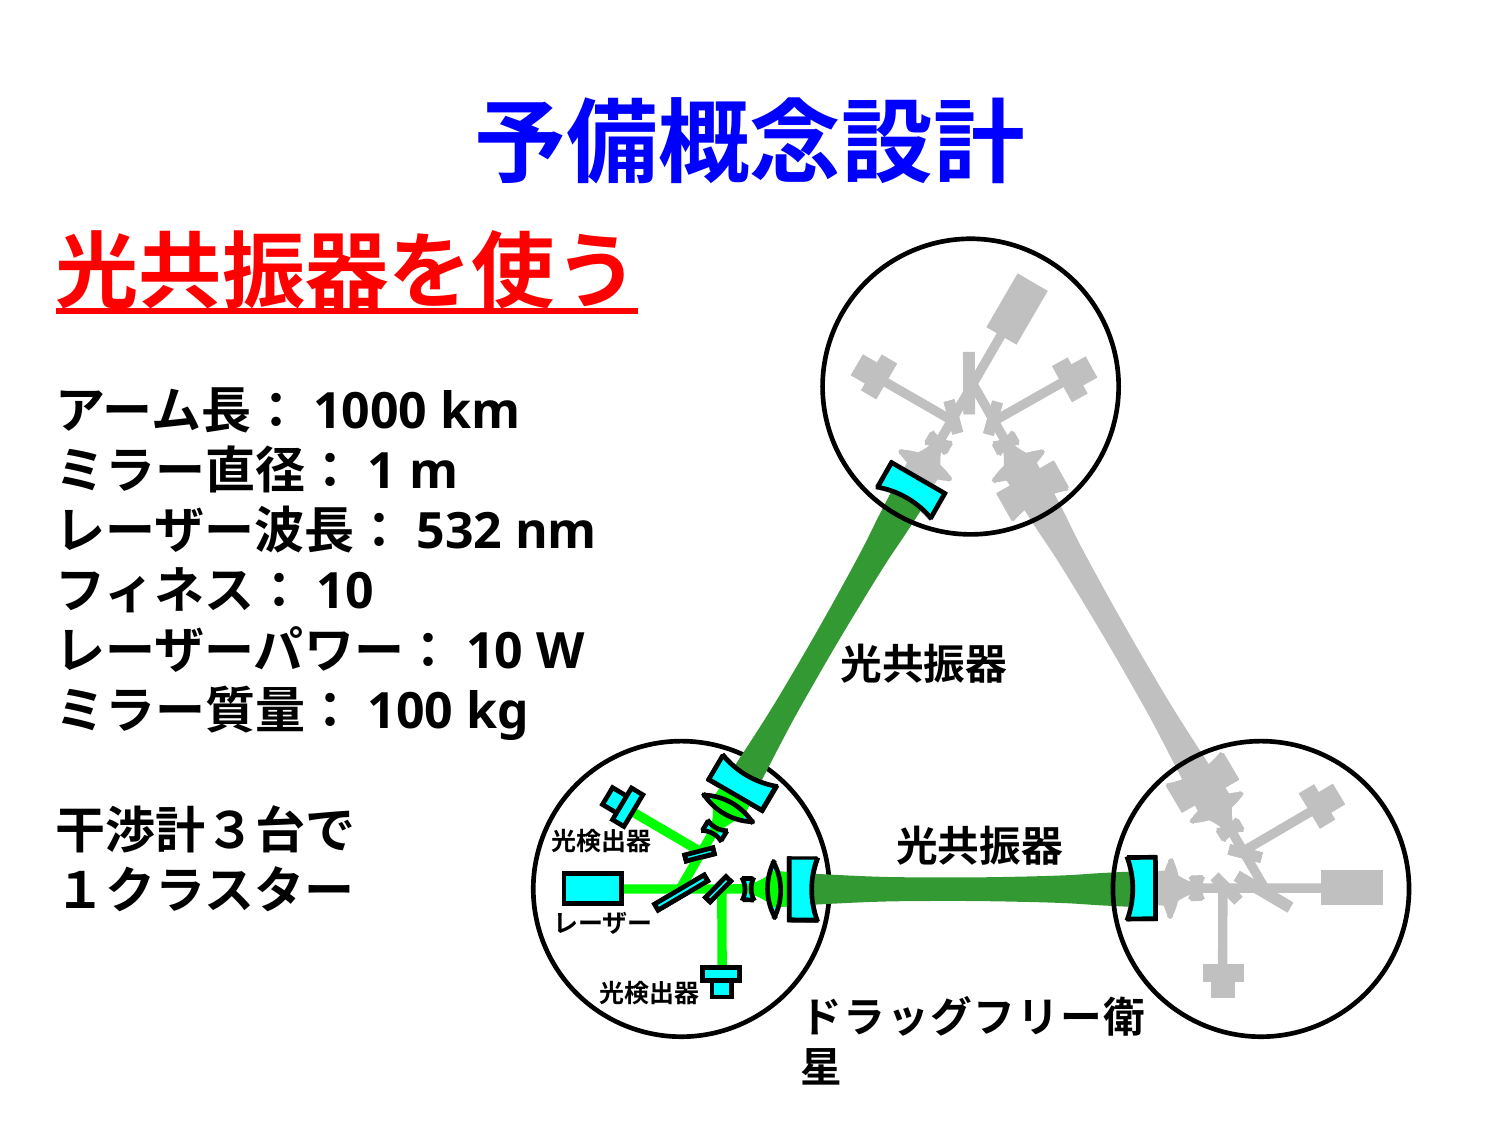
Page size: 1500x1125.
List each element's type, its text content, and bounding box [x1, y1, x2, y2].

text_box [533, 238, 1410, 1037]
text_box ドラッグフリー衛星 [786, 1045, 1161, 1050]
text_box 光共振器を使う アーム長：1000 km ミラー直径：1 m レーザー波長：532 nm フィネス：10 レーザーパワー：10 W ミラー質量：100 kg 干渉計３台で １クラスター [40, 210, 837, 926]
title 予備概念設計 [74, 44, 1426, 233]
